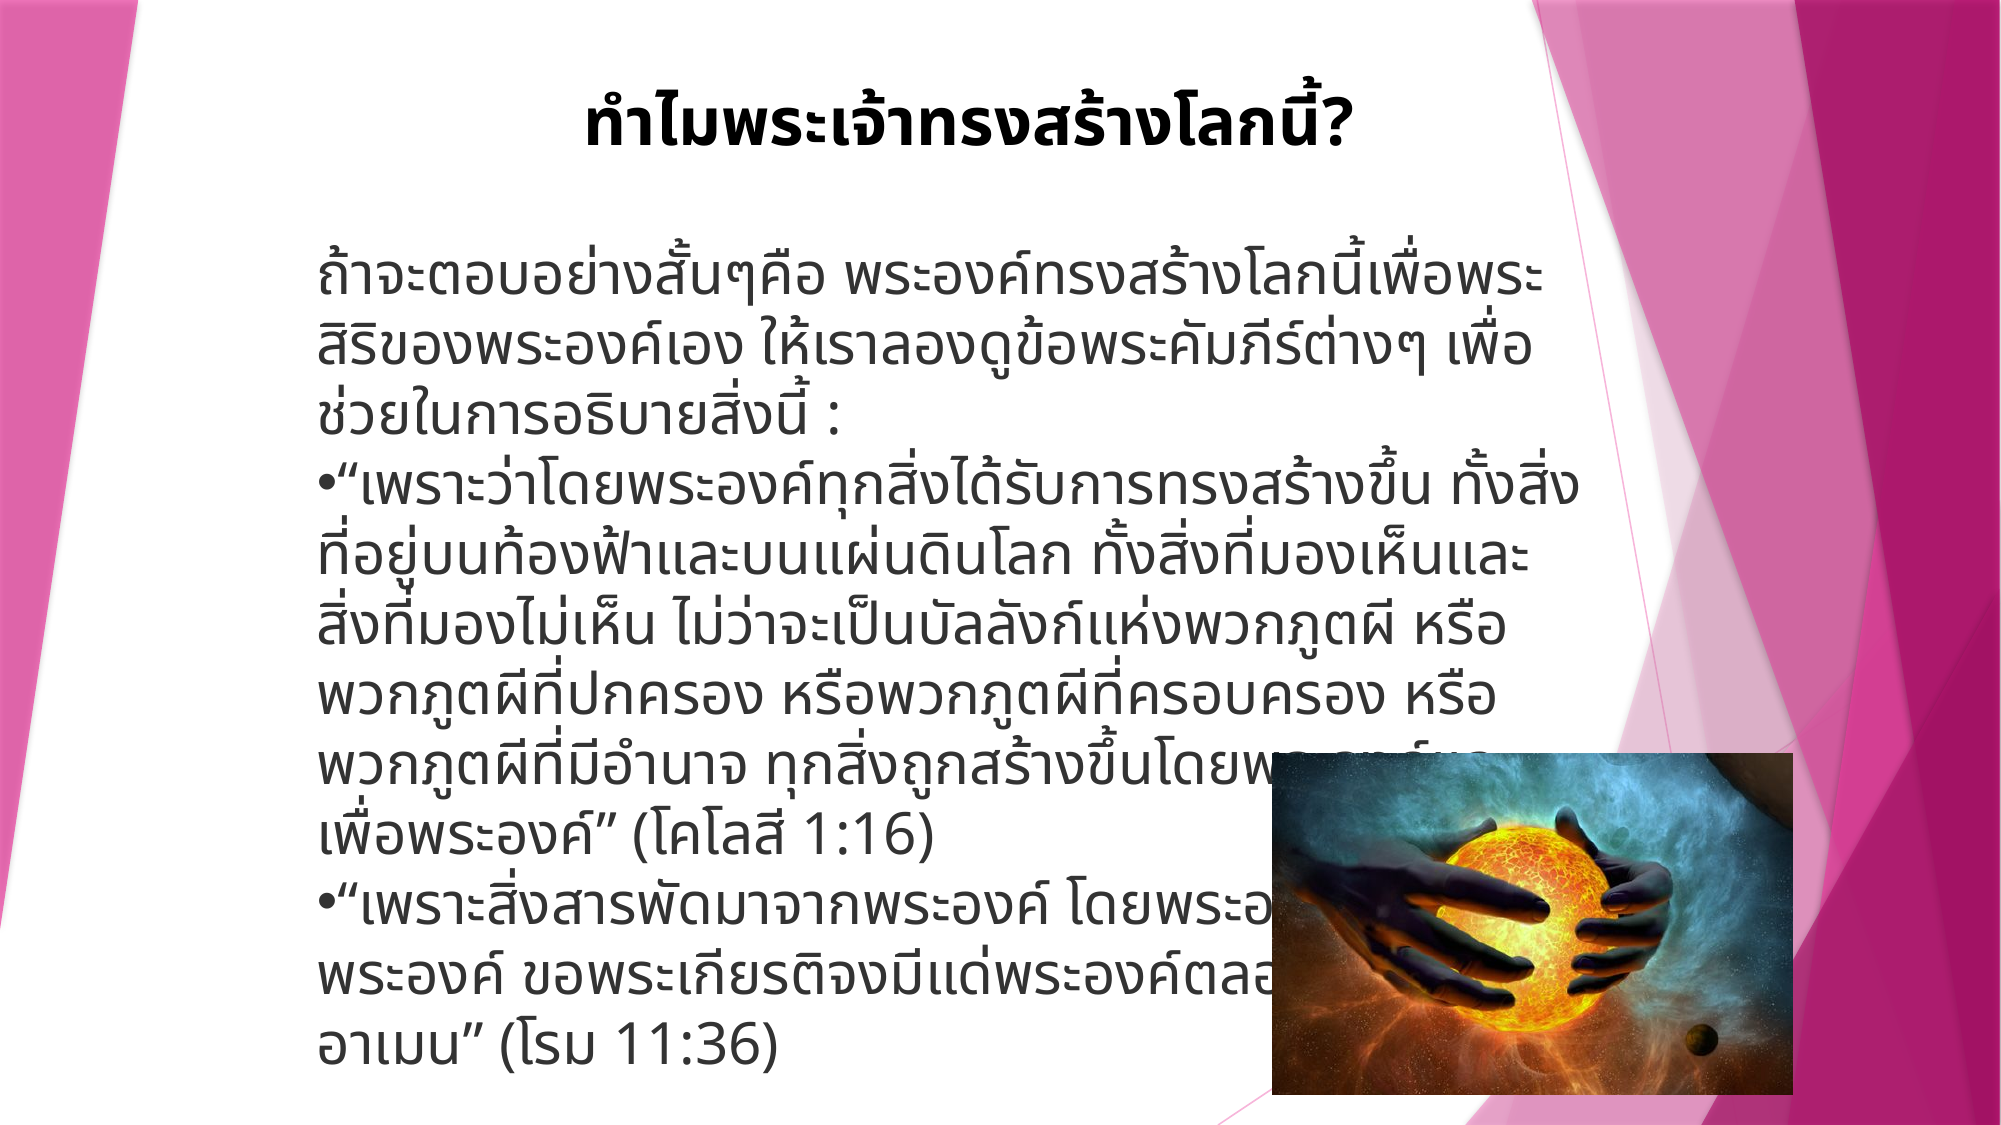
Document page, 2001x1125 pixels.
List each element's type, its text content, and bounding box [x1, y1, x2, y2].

picture [1272, 753, 1793, 1095]
text_box ทำไมพระเจ้าทรงสร้างโลกนี้? [404, 71, 1533, 167]
text_box ถ้าจะตอบอย่างสั้นๆคือ พระองค์ทรงสร้างโลกนี้เพื่อพระสิริของพระองค์เอง ให้เราลองดูข้อพระคัมภีร์ต่างๆ เพื่อช่วยในการอธิบายสิ่งนี้ : “เพราะว่าโดยพระองค์ทุกสิ่งได้รับการทรงสร้างขึ้น ทั้งสิ่งที่อยู่บนท้องฟ้าและบนแผ่นดินโลก ทั้งสิ่งที่มองเห็นและสิ่งที่มองไม่เห็น ไม่ว่าจะเป็นบัลลังก์แห่งพวกภูตผี หรือพวกภูตผีที่ปกครอง หรือพวกภูตผีที่ครอบครอง หรือพวกภูตผีที่มีอำนาจ ทุกสิ่งถูกสร้างขึ้นโดยพระองค์และเพื่อพระองค์” (โคโลสี 1:16) “เพราะสิ่งสารพัดมาจากพระองค์ โดยพระองค์ และเพื่อพระองค์ ขอพระเกียรติจงมีแด่พระองค์ตลอดไปเป็นนิตย์ อาเมน” (โรม 11:36) [302, 228, 1607, 1084]
